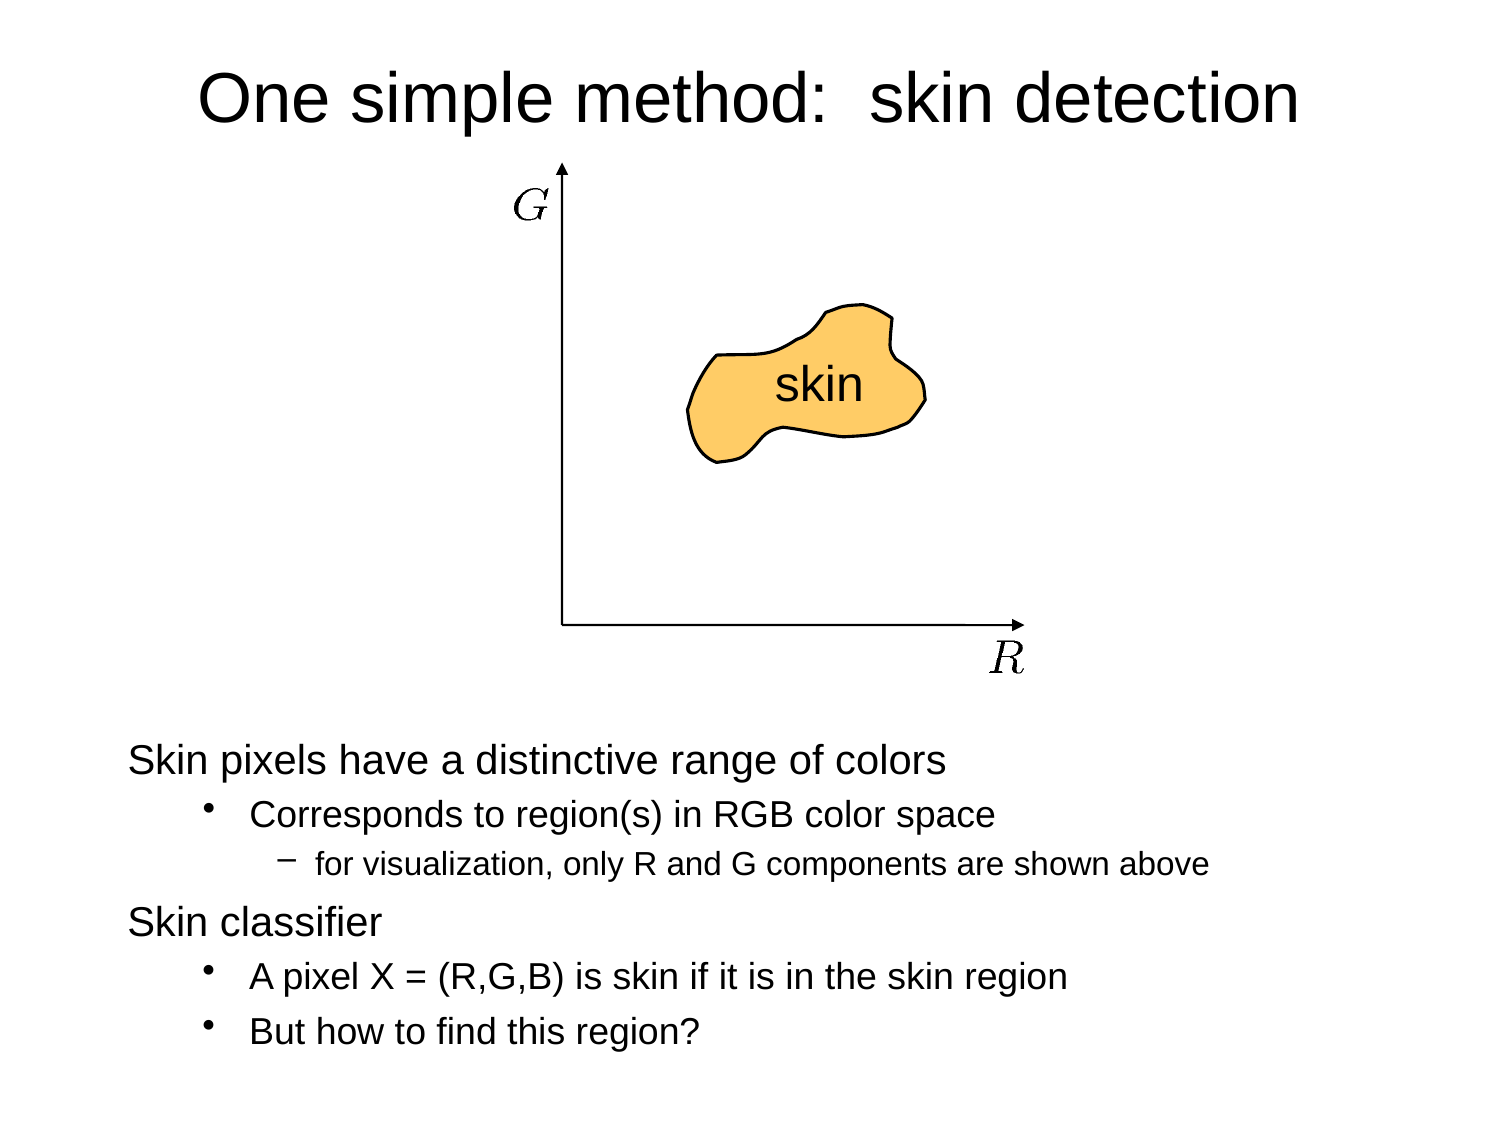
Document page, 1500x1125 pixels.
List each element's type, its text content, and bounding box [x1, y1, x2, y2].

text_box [561, 162, 1025, 626]
text_box But how to find this region? [112, 999, 1388, 1075]
text_box Skin classifier A pixel X = (R,G,B) is skin if it is in the skin region [112, 887, 1388, 999]
title One simple method: skin detection [75, 0, 1425, 188]
picture [988, 639, 1024, 675]
list Skin pixels have a distinctive range of colors Corresponds to region(s) in RGB color space for visualization, only R and G components are shown above [112, 725, 1388, 887]
picture [512, 187, 550, 223]
